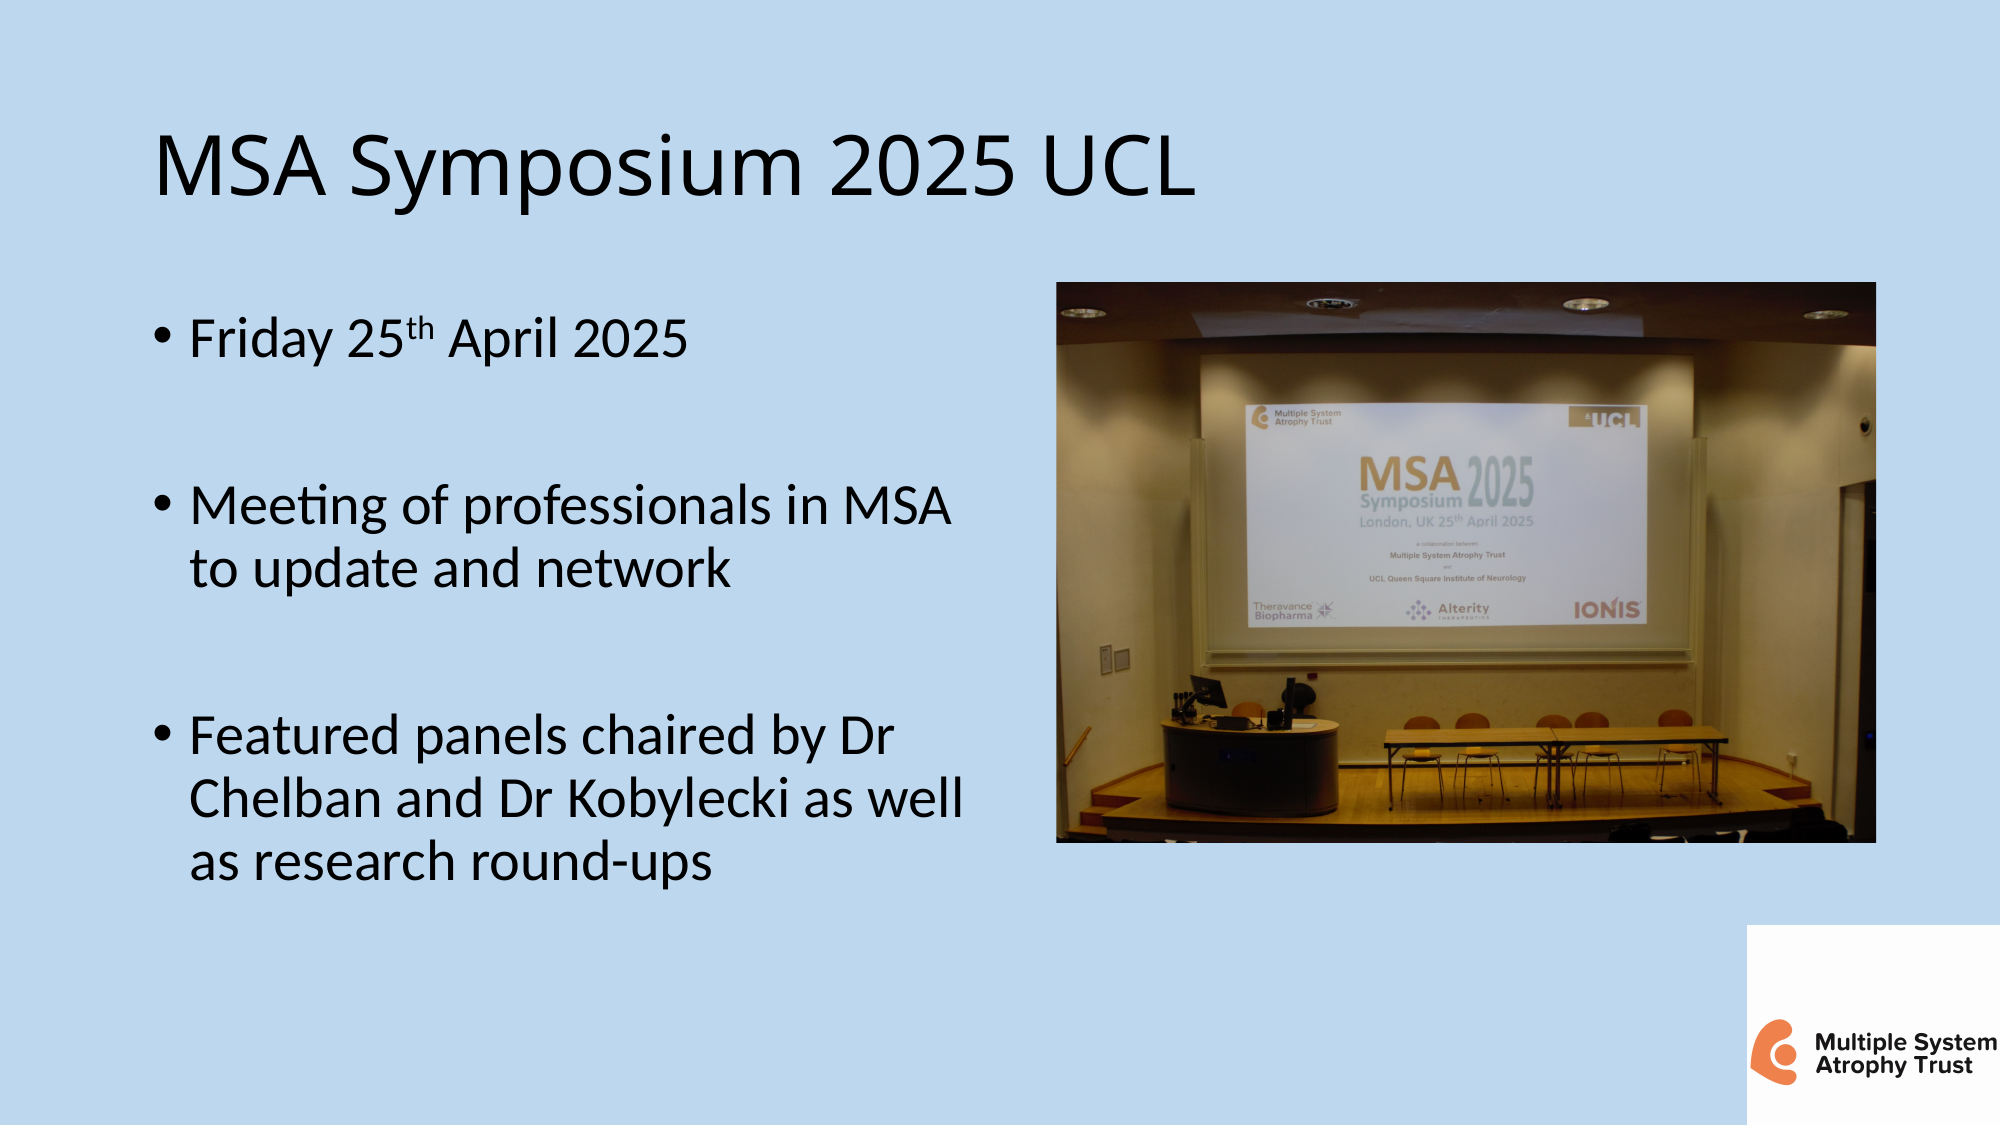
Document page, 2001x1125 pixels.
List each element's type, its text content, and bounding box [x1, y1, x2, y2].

title MSA Symposium 2025 UCL [137, 59, 1863, 278]
picture [1747, 925, 2000, 1125]
list Friday 25th April 2025 Meeting of professionals in MSA to update and network Featured panels chaired by Dr Chelban and Dr Kobylecki as well as research round-ups [137, 299, 1000, 1014]
picture [1056, 282, 1877, 843]
